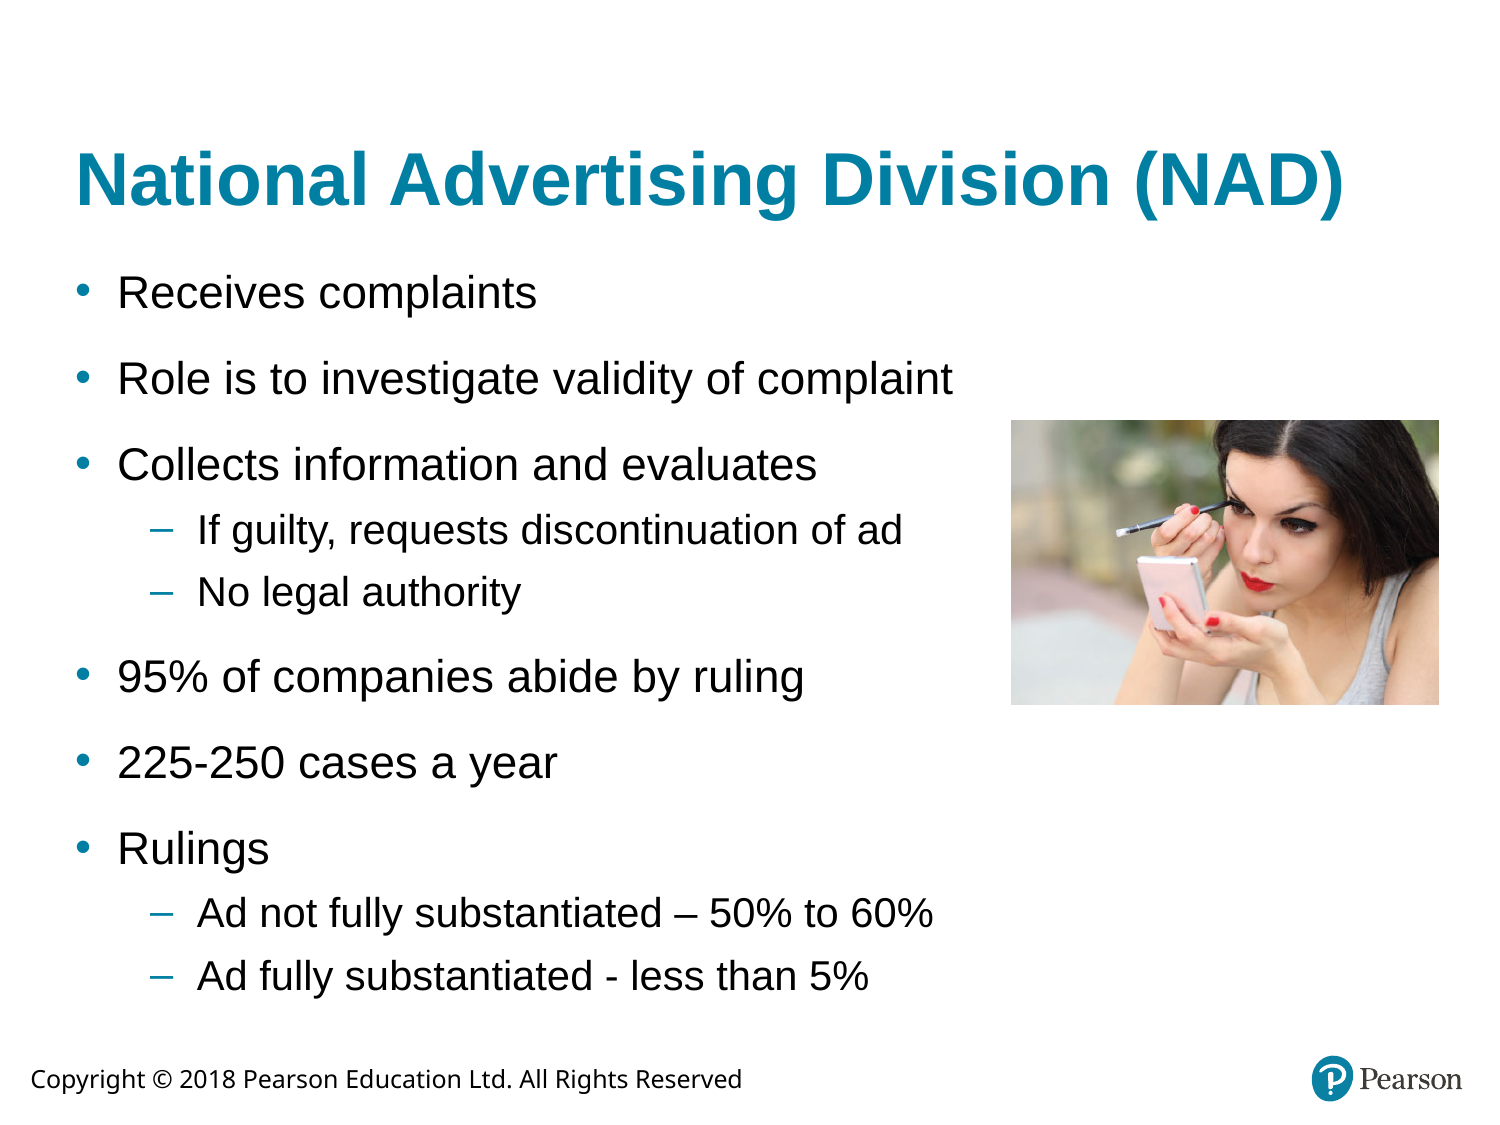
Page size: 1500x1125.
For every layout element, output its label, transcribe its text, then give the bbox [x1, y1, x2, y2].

picture [1011, 419, 1439, 706]
title National Advertising Division (NAD) [75, 40, 1425, 221]
list Receives complaints Role is to investigate validity of complaint Collects information and evaluates If guilty, requests discontinuation of ad No legal authority 95% of companies abide by ruling 225-250 cases a year Rulings Ad not fully substantiated – 50% to 60% Ad fully substantiated - less than 5% [75, 262, 963, 1025]
